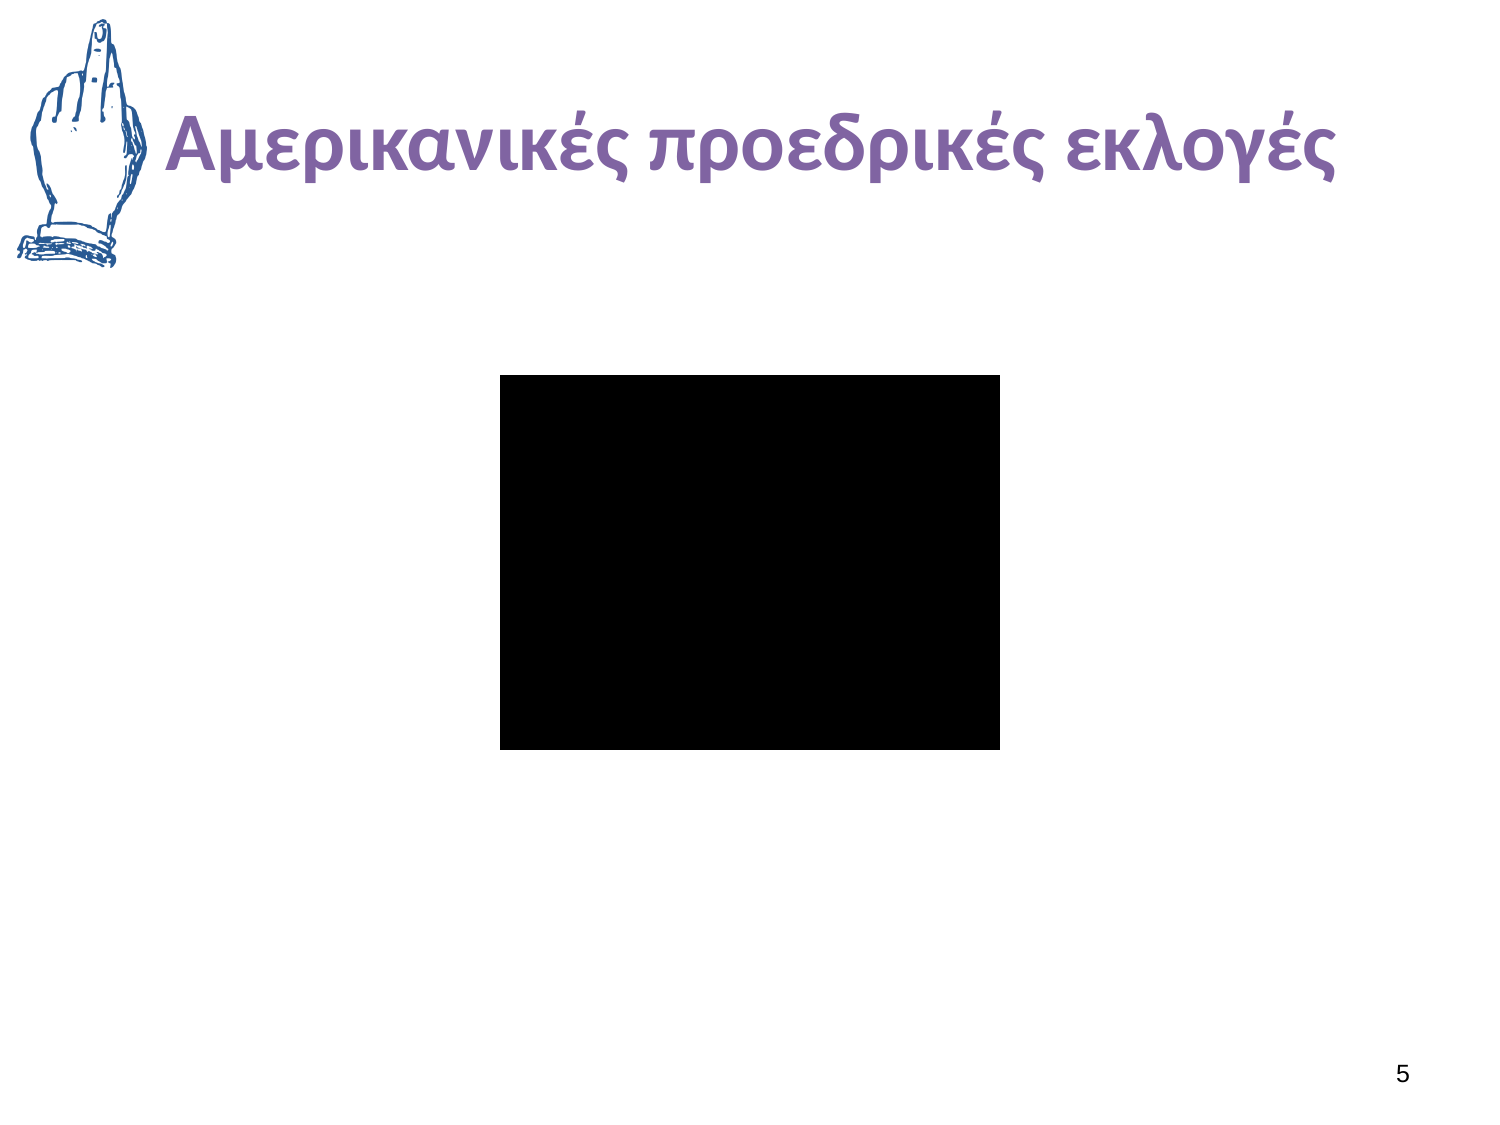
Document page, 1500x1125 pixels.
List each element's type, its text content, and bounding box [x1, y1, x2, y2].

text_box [499, 374, 1001, 751]
title Αμερικανικές προεδρικές εκλογές [149, 19, 1427, 256]
slide_number 4 [1074, 1042, 1425, 1103]
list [17, 18, 147, 268]
